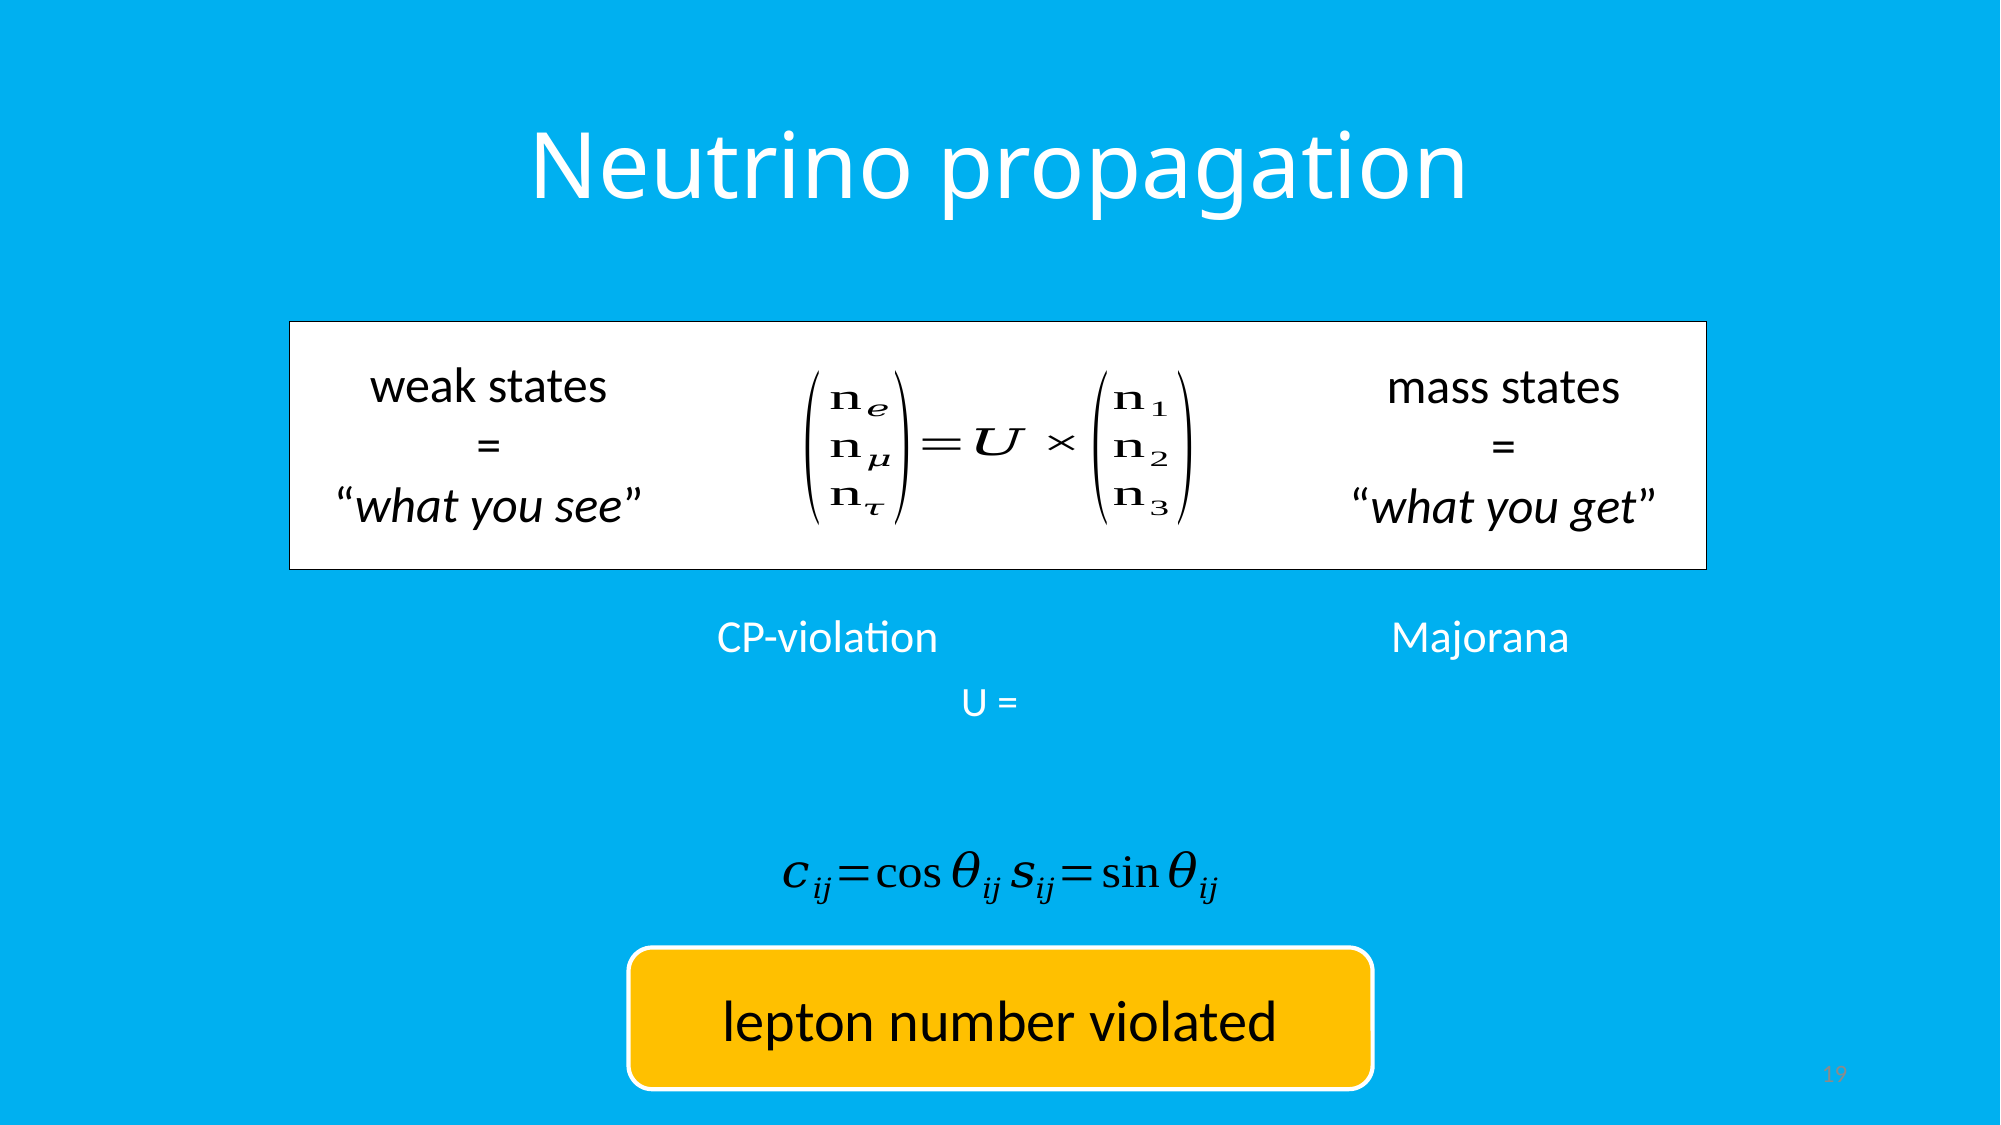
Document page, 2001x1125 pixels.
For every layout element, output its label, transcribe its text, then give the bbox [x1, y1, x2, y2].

text_box [288, 320, 1707, 570]
text_box CP-violation [702, 599, 954, 670]
title Neutrino propagation [137, 59, 1863, 278]
slide_number 19 [1412, 1042, 1863, 1103]
text_box lepton number violated [627, 946, 1374, 1091]
text_box Majorana [1375, 599, 1585, 670]
text_box mass states = “what you get” [1334, 346, 1673, 542]
text_box weak states = “what you see” [318, 344, 659, 541]
